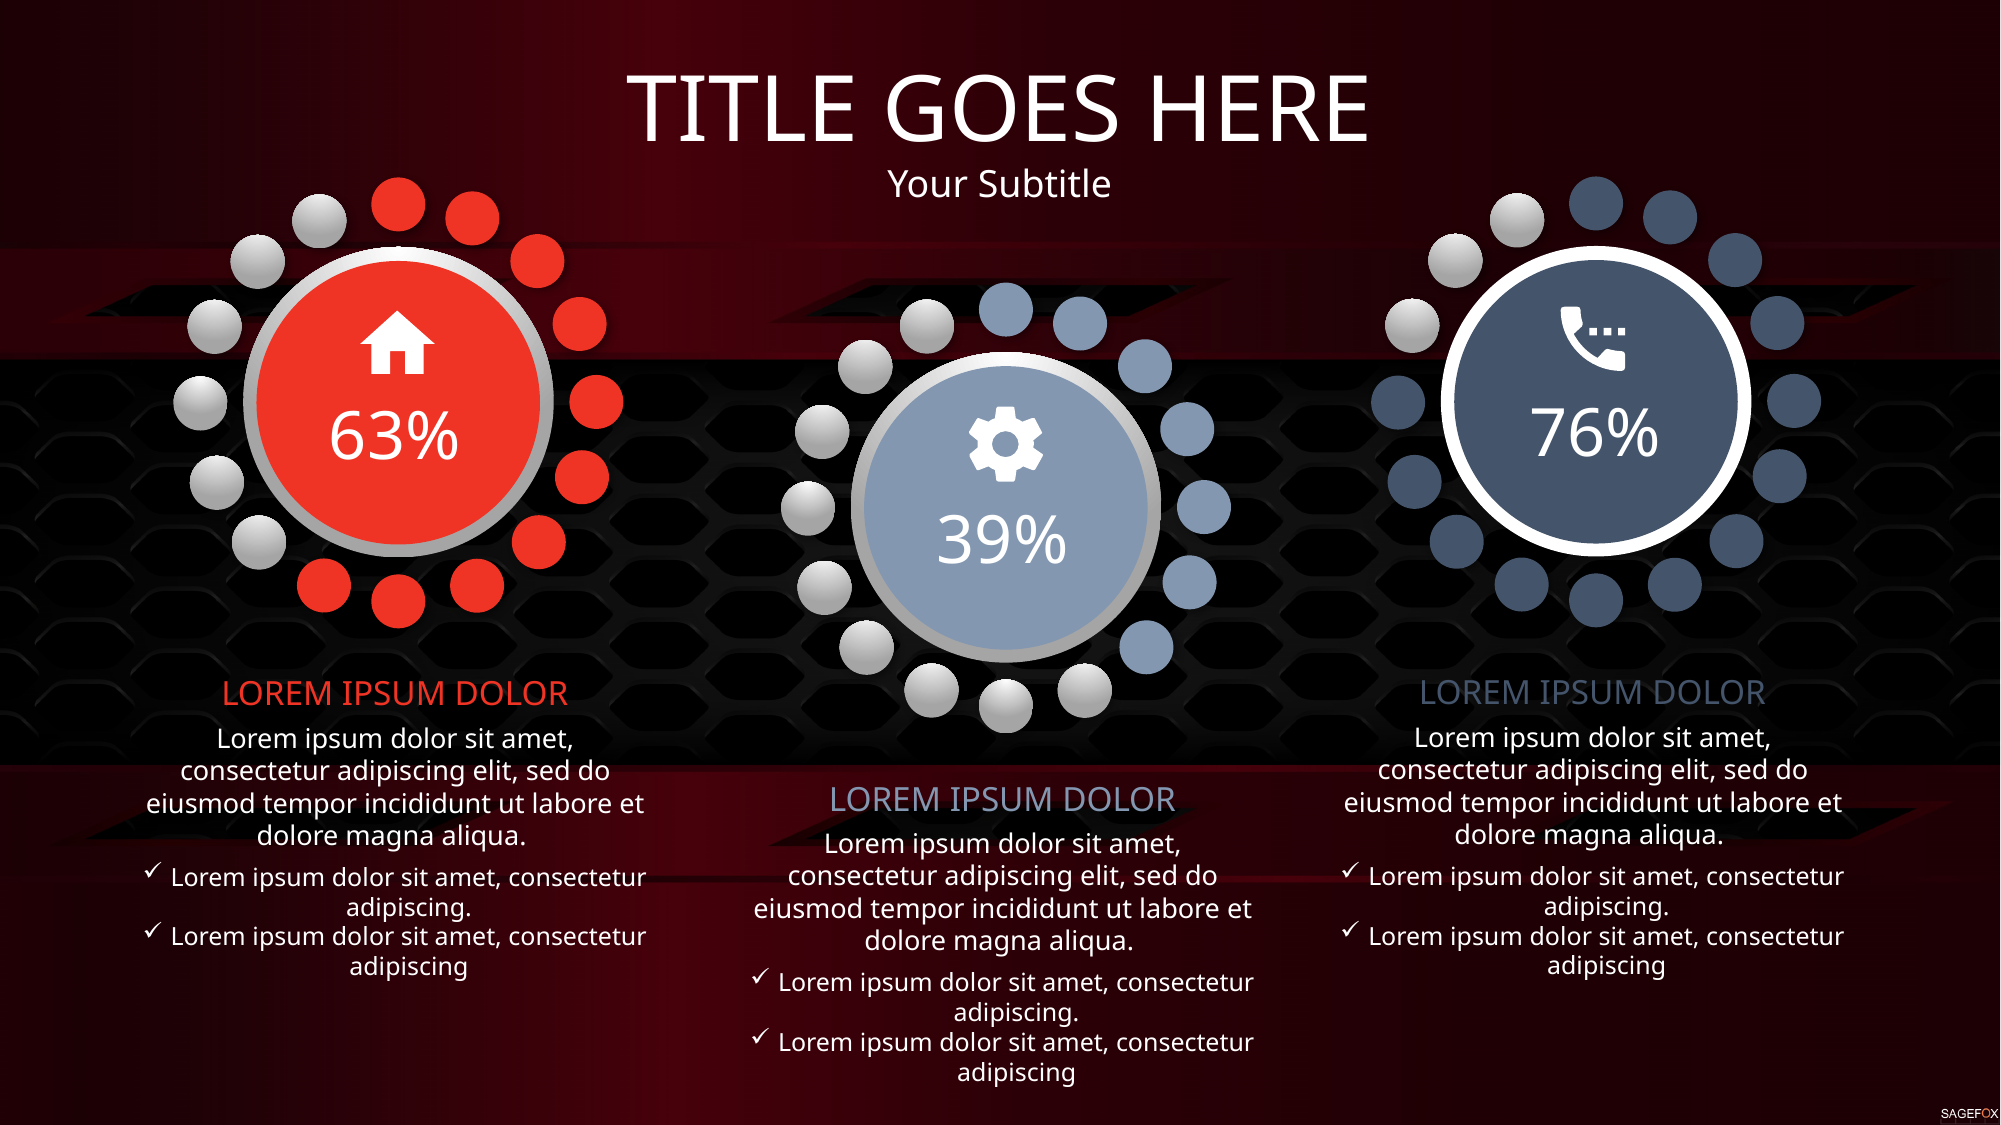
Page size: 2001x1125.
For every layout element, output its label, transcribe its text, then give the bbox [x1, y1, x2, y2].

text_box [1711, 232, 1764, 283]
text_box [1428, 519, 1481, 570]
text_box [291, 193, 348, 246]
text_box [898, 298, 956, 352]
text_box LOREM IPSUM DOLOR Lorem ipsum dolor sit amet, consectetur adipiscing elit, sed do eiusmod tempor incididunt ut labore et dolore magna aliqua. Lorem ipsum dolor sit amet, consectetur adipiscing. Lorem ipsum dolor sit amet, consectetur adipiscing [124, 665, 666, 1019]
text_box [370, 573, 427, 630]
text_box [1427, 232, 1479, 285]
text_box [295, 558, 353, 614]
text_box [850, 352, 1162, 663]
text_box [1493, 557, 1550, 613]
text_box [1370, 374, 1427, 431]
picture [0, 0, 2001, 1125]
text_box [977, 281, 1034, 338]
text_box [838, 625, 891, 676]
text_box LOREM IPSUM DOLOR Lorem ipsum dolor sit amet, consectetur adipiscing elit, sed do eiusmod tempor incididunt ut labore et dolore magna aliqua. Lorem ipsum dolor sit amet, consectetur adipiscing. Lorem ipsum dolor sit amet, consectetur adipiscing [731, 770, 1274, 1124]
text_box [1162, 554, 1218, 611]
text_box [1386, 453, 1440, 510]
text_box [1752, 448, 1808, 505]
text_box [188, 454, 243, 511]
text_box [444, 190, 501, 246]
text_box [1120, 338, 1174, 389]
text_box [1162, 401, 1216, 458]
text_box [796, 559, 850, 617]
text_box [1440, 245, 1752, 557]
text_box [903, 663, 960, 719]
text_box [1568, 572, 1625, 629]
text_box [1646, 557, 1703, 613]
text_box [513, 233, 566, 284]
text_box [554, 449, 611, 506]
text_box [243, 246, 554, 558]
text_box [794, 404, 850, 461]
text_box [1713, 517, 1765, 570]
text_box [1384, 297, 1440, 354]
text_box [515, 518, 567, 571]
text_box [1056, 663, 1113, 719]
text_box [1642, 189, 1699, 245]
text_box [230, 519, 283, 571]
text_box [1752, 295, 1806, 352]
text_box [554, 295, 608, 352]
text_box [568, 373, 625, 430]
text_box TITLE GOES HERE Your Subtitle [548, 42, 1452, 212]
text_box [229, 233, 281, 286]
text_box [1568, 175, 1625, 232]
text_box [1489, 192, 1546, 245]
text_box [186, 298, 243, 355]
text_box [837, 339, 889, 391]
text_box [780, 480, 837, 537]
text_box [370, 176, 427, 233]
text_box [1175, 479, 1233, 536]
text_box [1052, 295, 1109, 352]
text_box [977, 678, 1034, 735]
text_box LOREM IPSUM DOLOR Lorem ipsum dolor sit amet, consectetur adipiscing elit, sed do eiusmod tempor incididunt ut labore et dolore magna aliqua. Lorem ipsum dolor sit amet, consectetur adipiscing. Lorem ipsum dolor sit amet, consectetur adipiscing [1321, 664, 1864, 1018]
text_box [172, 375, 229, 432]
text_box [449, 558, 506, 614]
text_box [1766, 372, 1823, 429]
text_box [1123, 624, 1175, 676]
